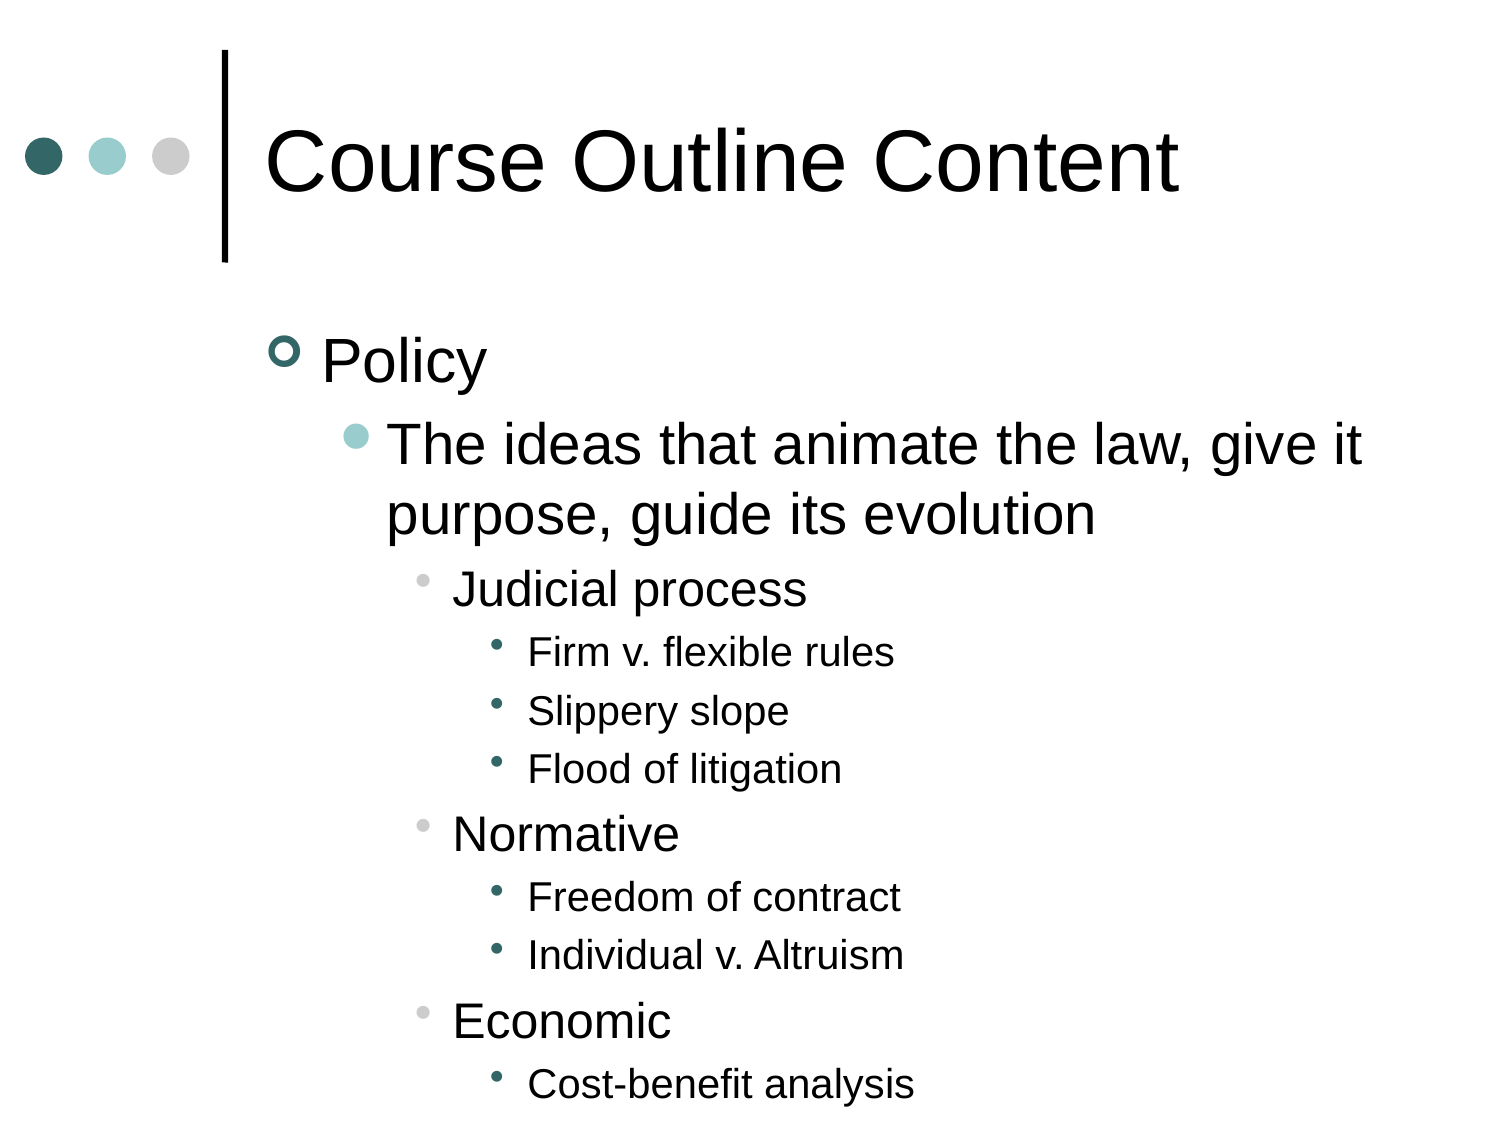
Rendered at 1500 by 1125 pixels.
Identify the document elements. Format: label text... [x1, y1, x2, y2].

title Course Outline Content [249, 30, 1401, 282]
list Policy The ideas that animate the law, give it purpose, guide its evolution Judicial process Firm v. flexible rules Slippery slope Flood of litigation Normative Freedom of contract Individual v. Altruism Economic Cost-benefit analysis [249, 312, 1401, 988]
